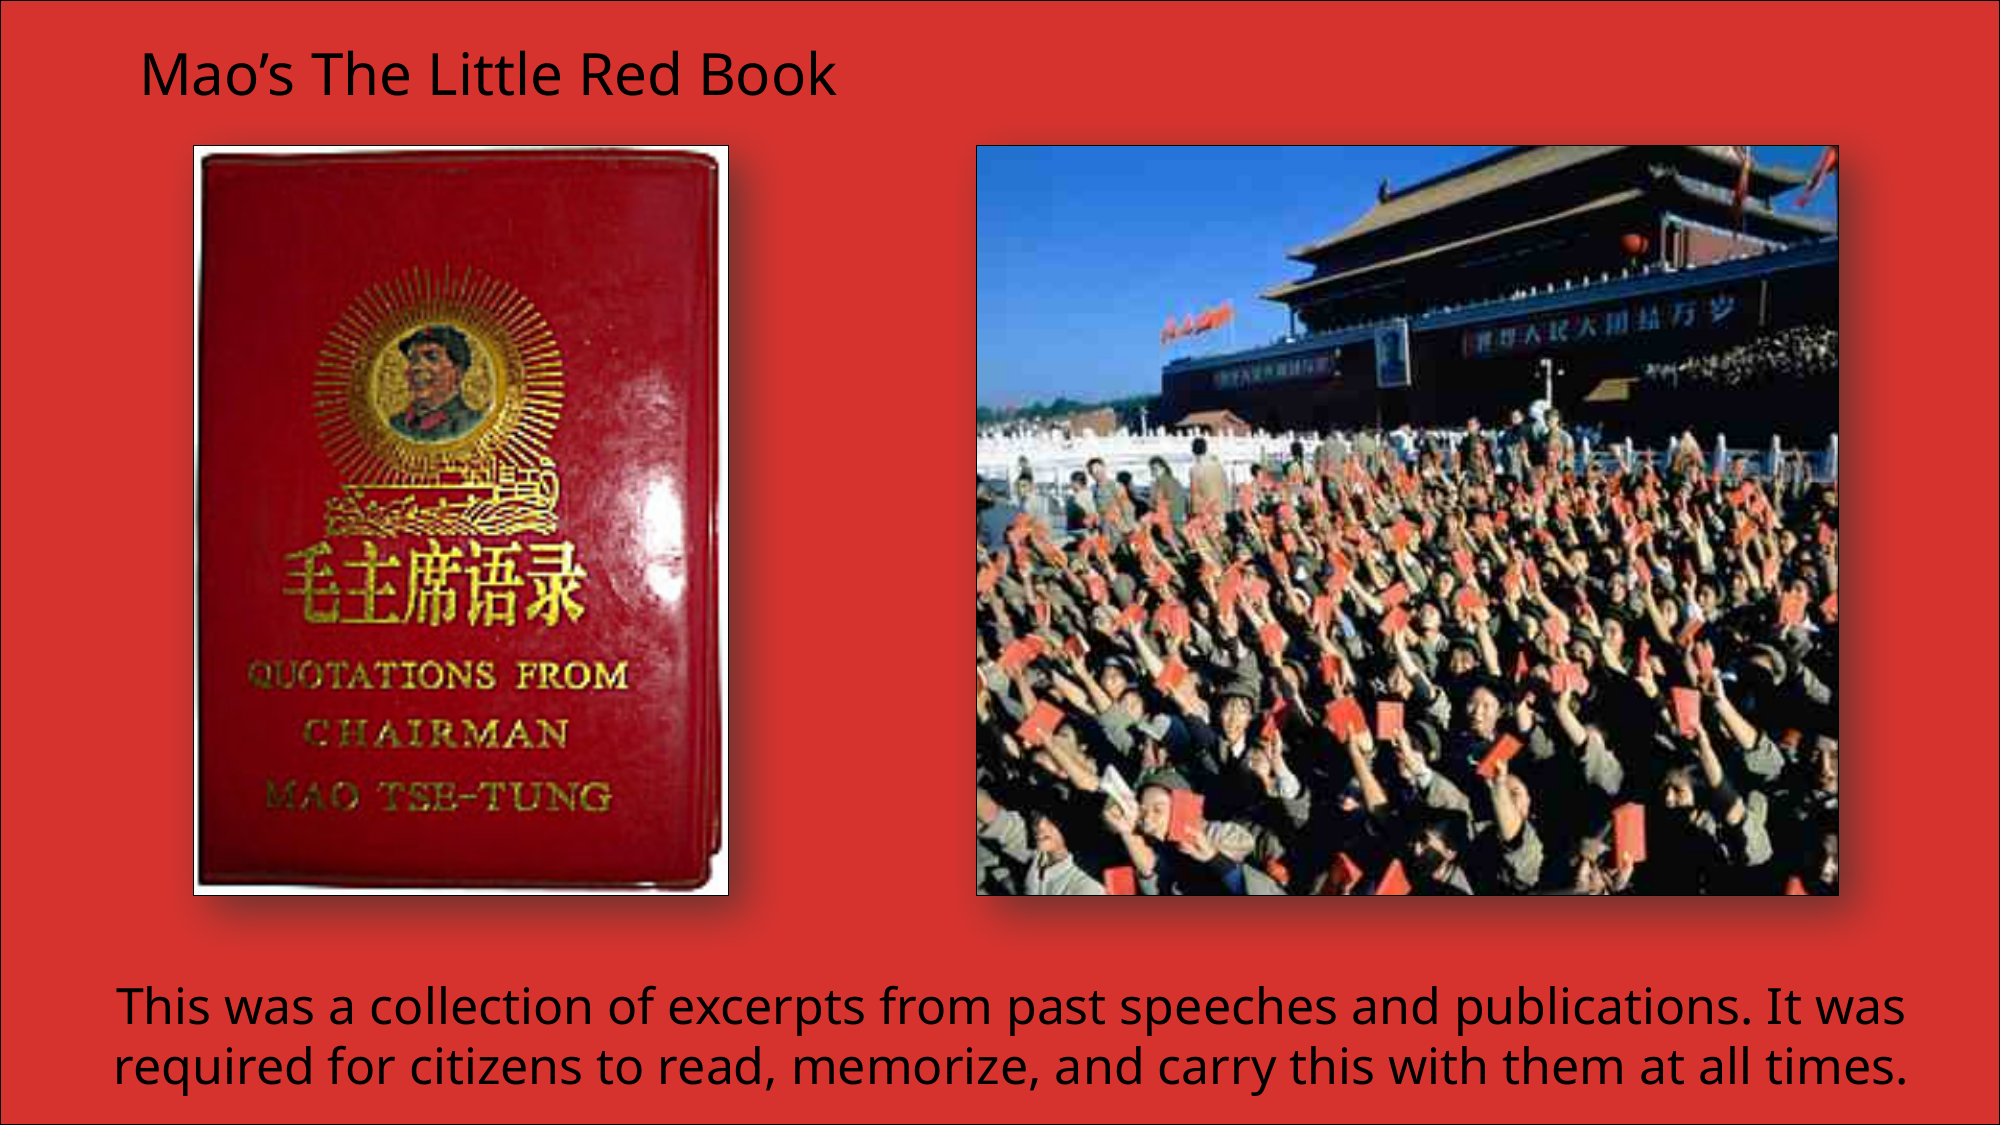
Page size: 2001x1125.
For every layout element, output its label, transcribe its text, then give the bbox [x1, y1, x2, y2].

text_box [0, 0, 2000, 1125]
text_box Mao’s The Little Red Book [0, 29, 977, 115]
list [976, 145, 1839, 896]
picture [193, 145, 729, 896]
text_box This was a collection of excerpts from past speeches and publications. It was required for citizens to read, memorize, and carry this with them at all times. [23, 967, 2000, 1102]
